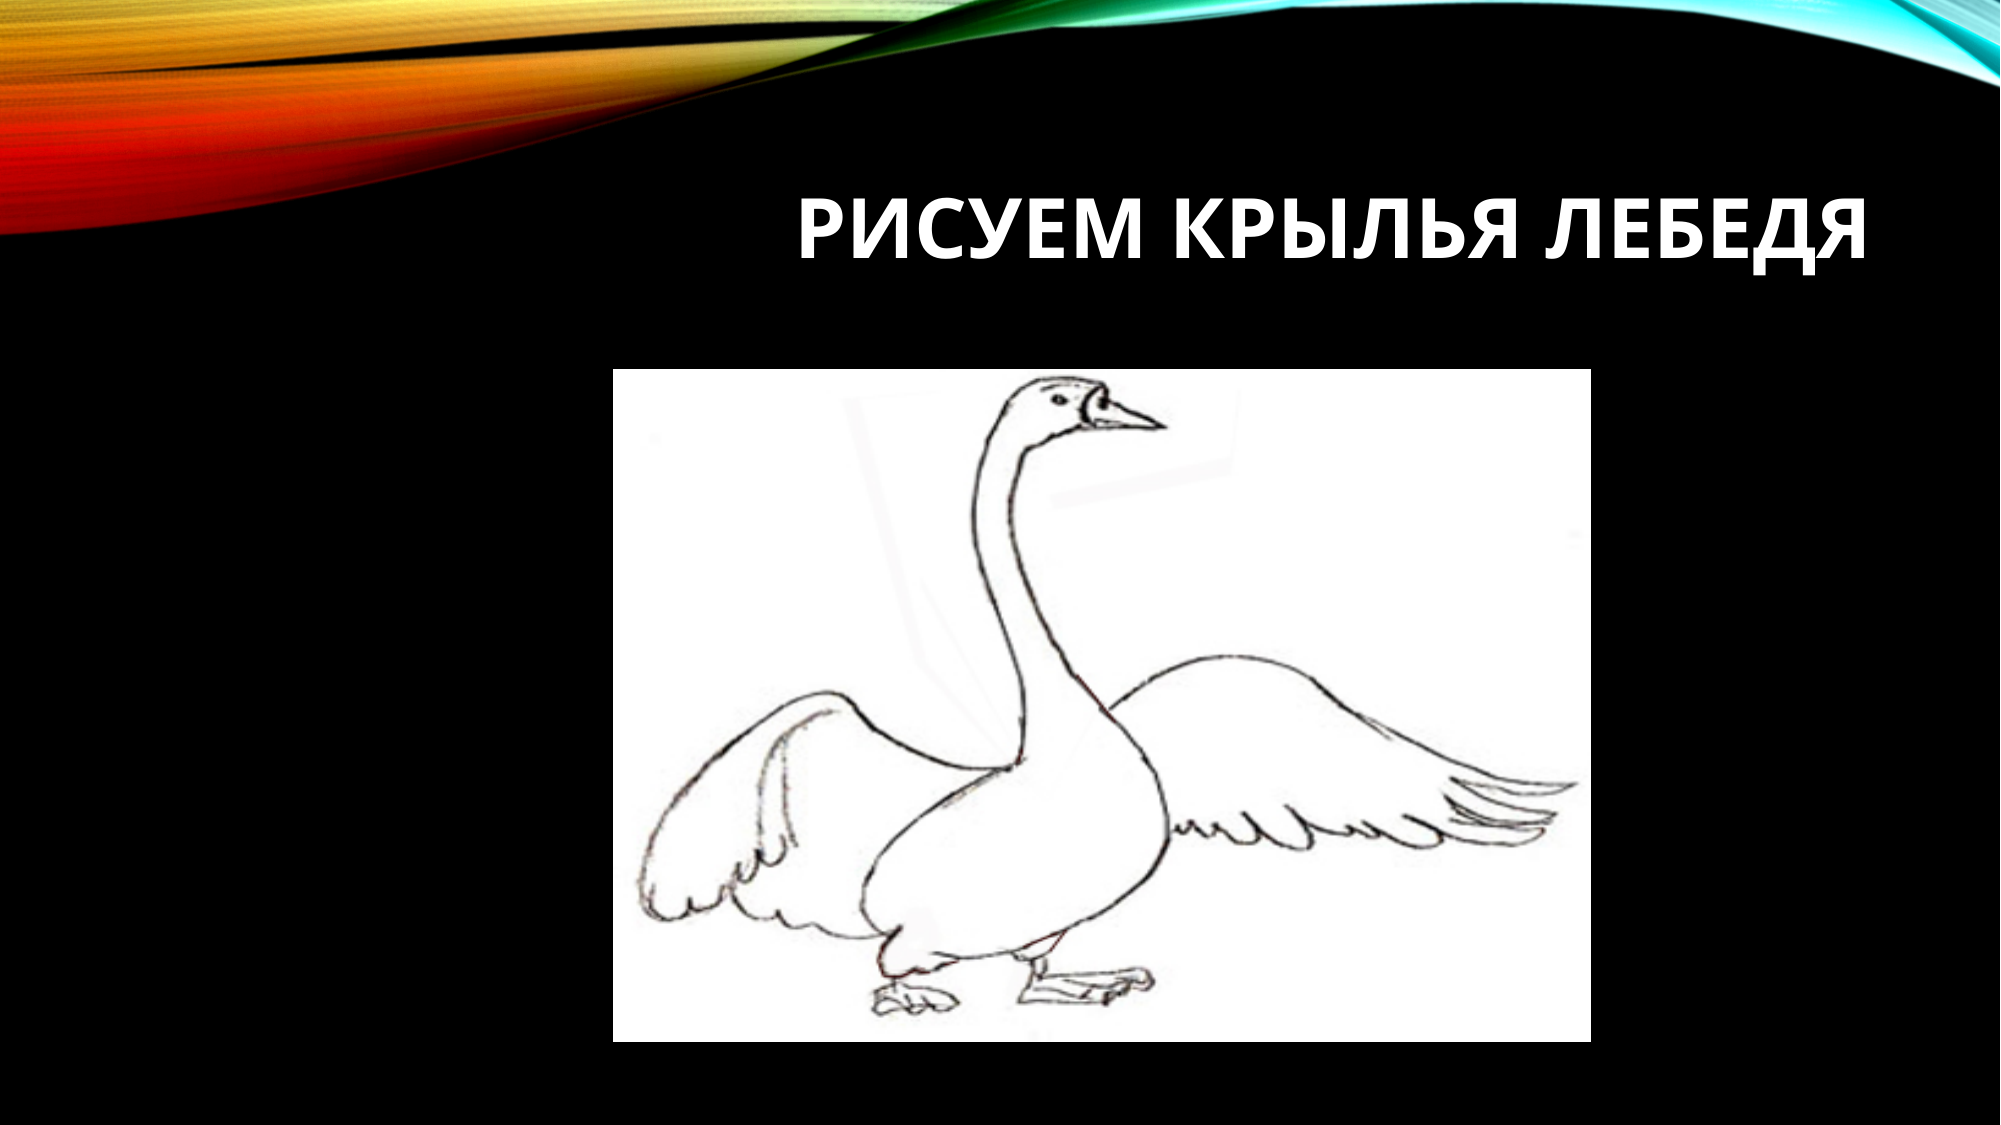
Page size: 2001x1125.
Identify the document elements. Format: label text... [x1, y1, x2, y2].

picture [0, 0, 2000, 237]
title Рисуем крылья лебедя [474, 125, 1888, 338]
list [613, 369, 1592, 1042]
